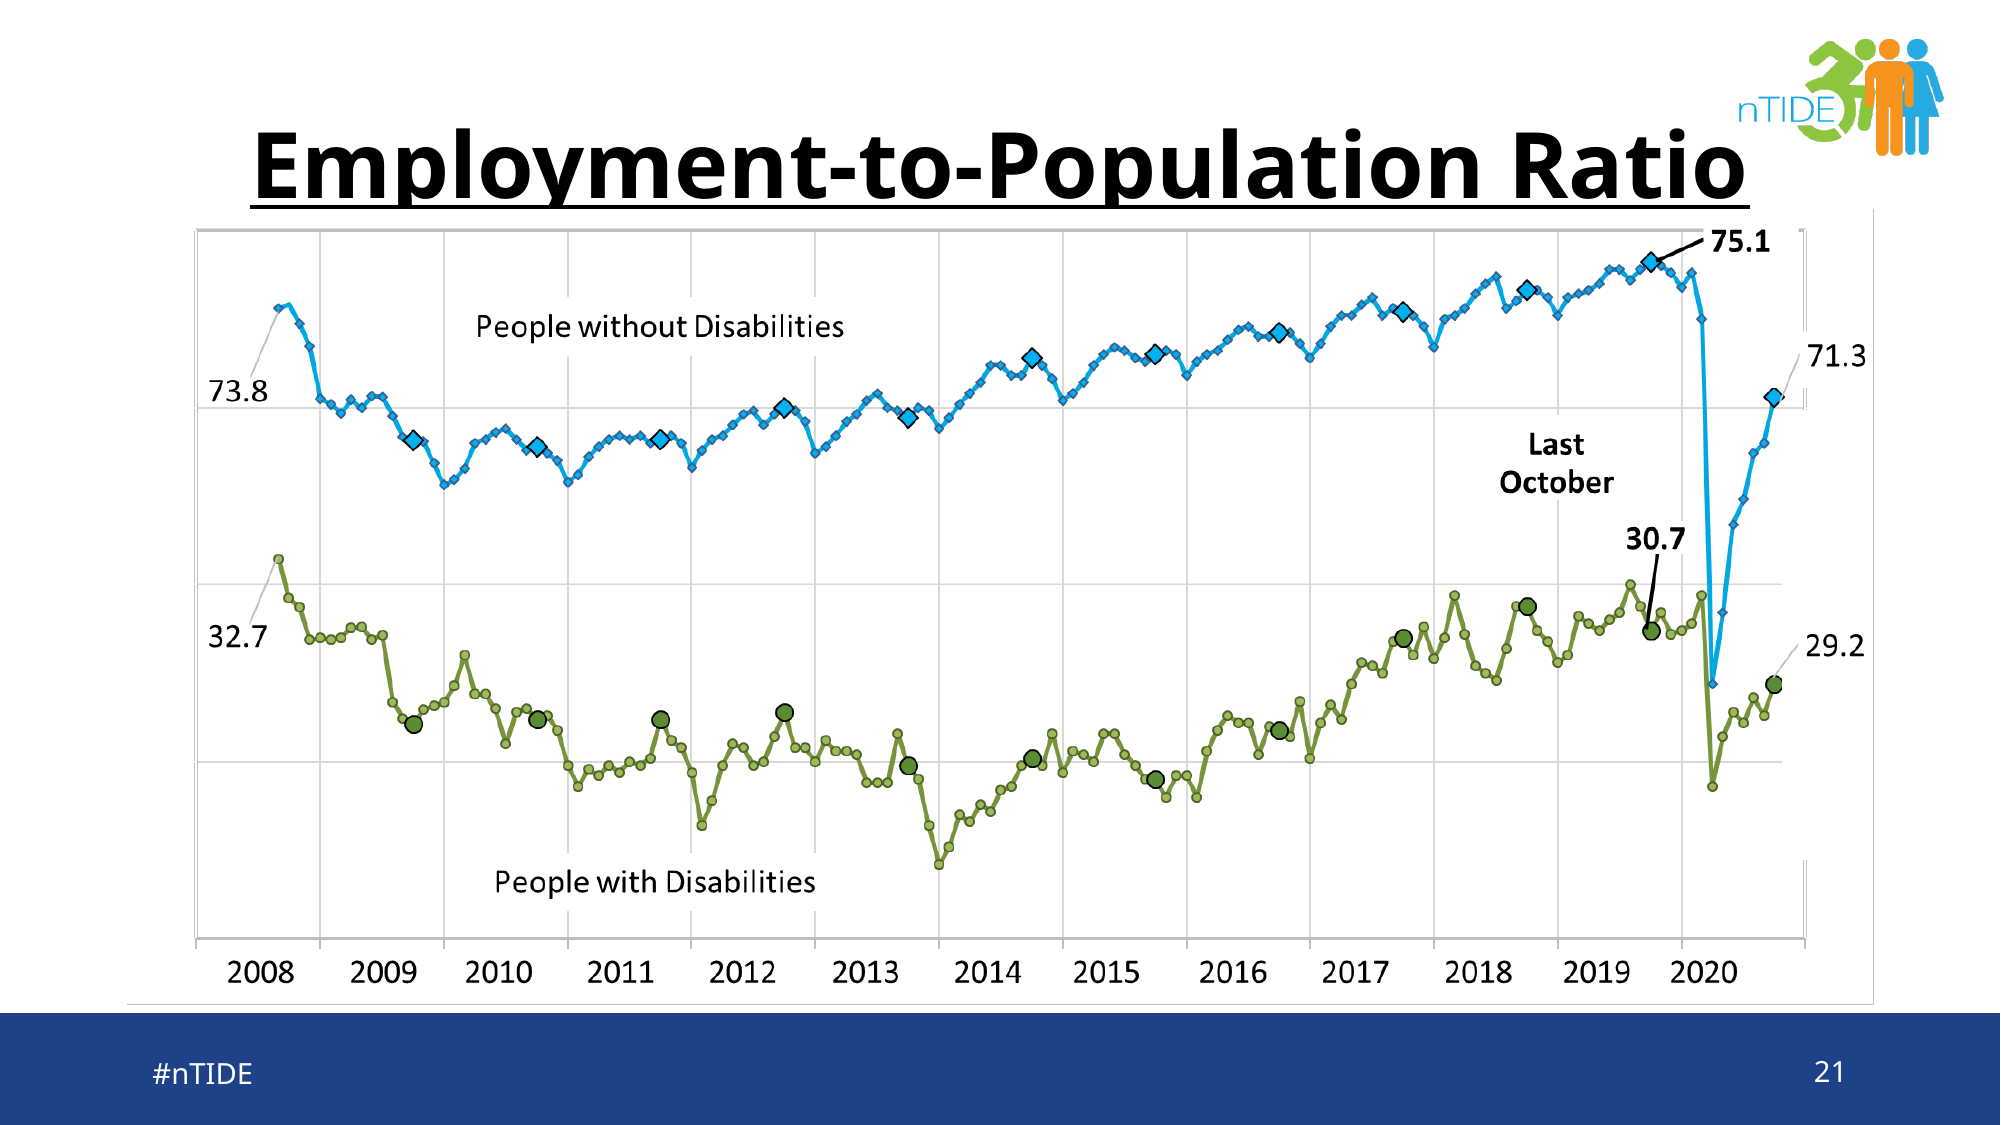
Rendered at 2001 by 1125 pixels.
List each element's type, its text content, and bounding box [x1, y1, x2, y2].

slide_number #nTIDE [137, 1042, 588, 1103]
picture [127, 209, 1874, 1005]
picture [1731, 34, 1952, 167]
slide_number 21 [1412, 1042, 1863, 1103]
title Employment-to-Population Ratio [137, 59, 1863, 209]
